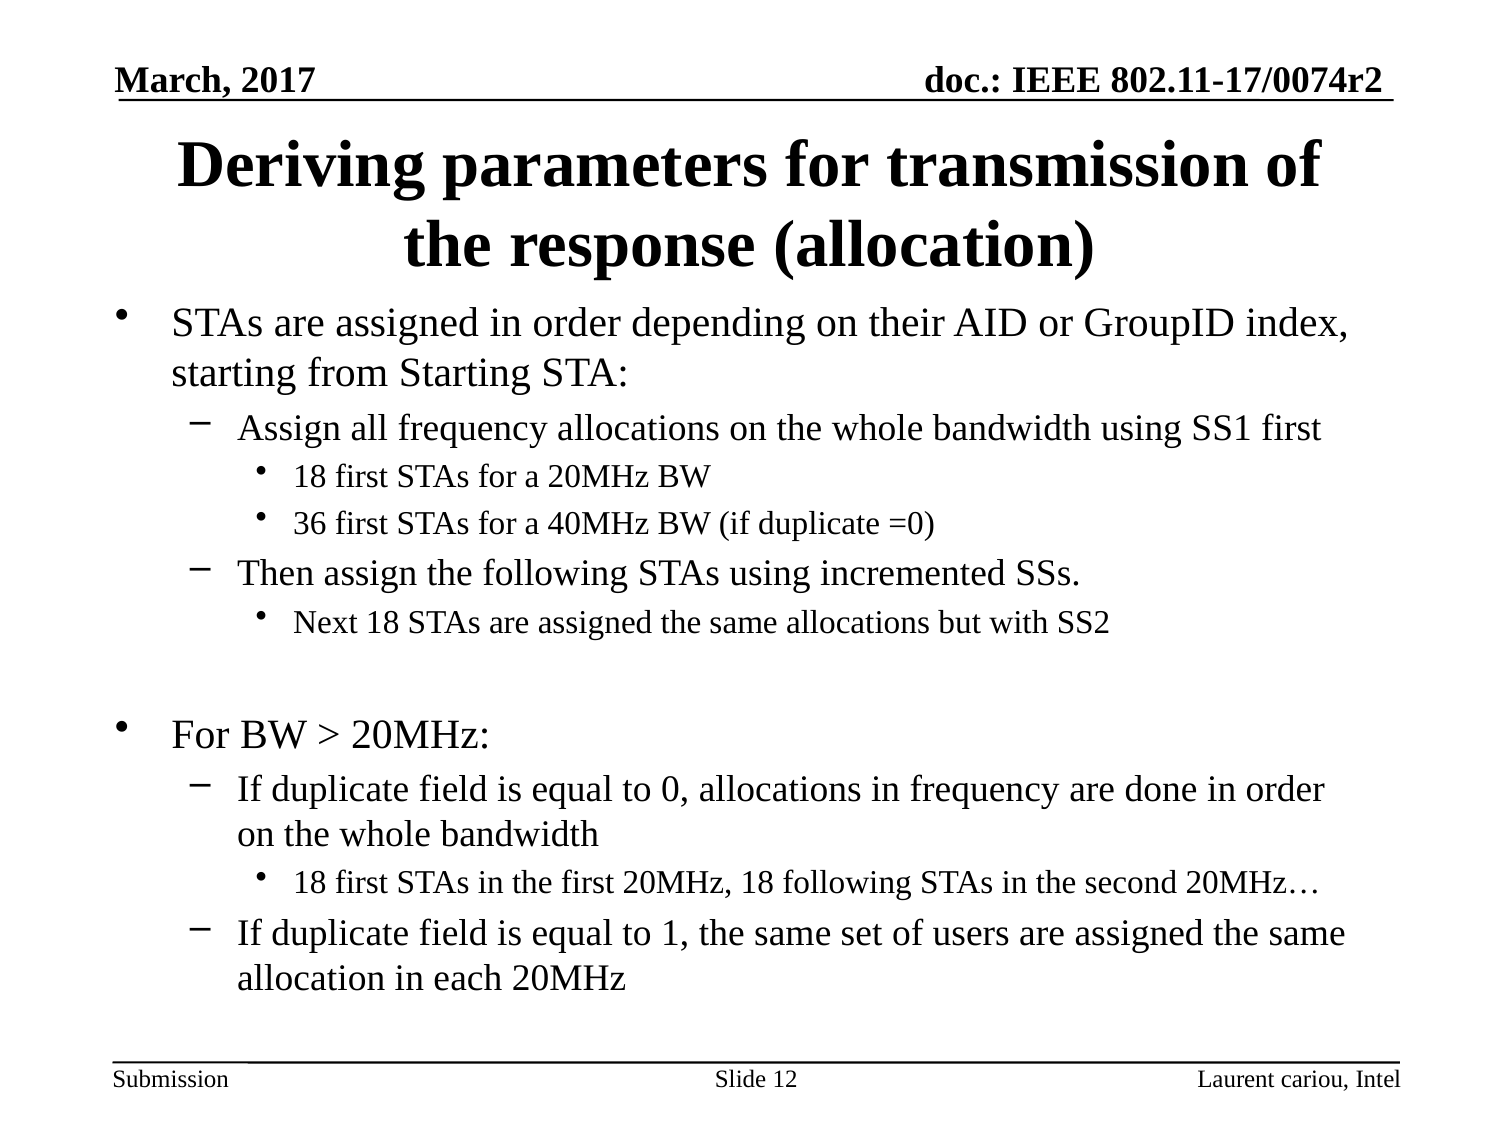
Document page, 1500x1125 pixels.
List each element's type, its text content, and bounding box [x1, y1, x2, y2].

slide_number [114, 54, 318, 101]
list STAs are assigned in order depending on their AID or GroupID index, starting from Starting STA: Assign all frequency allocations on the whole bandwidth using SS1 first 18 first STAs for a 20MHz BW 36 first STAs for a 40MHz BW (if duplicate =0) Then assign the following STAs using incremented SSs. Next 18 STAs are assigned the same allocations but with SS2 For BW > 20MHz: If duplicate field is equal to 0, allocations in frequency are done in order on the whole bandwidth 18 first STAs in the first 20MHz, 18 following STAs in the second 20MHz… If duplicate field is equal to 1, the same set of users are assigned the same allocation in each 20MHz [99, 287, 1376, 1026]
title Deriving parameters for transmission of the response (allocation) [112, 112, 1388, 288]
footer Laurent cariou, Intel [1037, 1061, 1402, 1093]
slide_number Slide 12 [712, 1061, 800, 1093]
